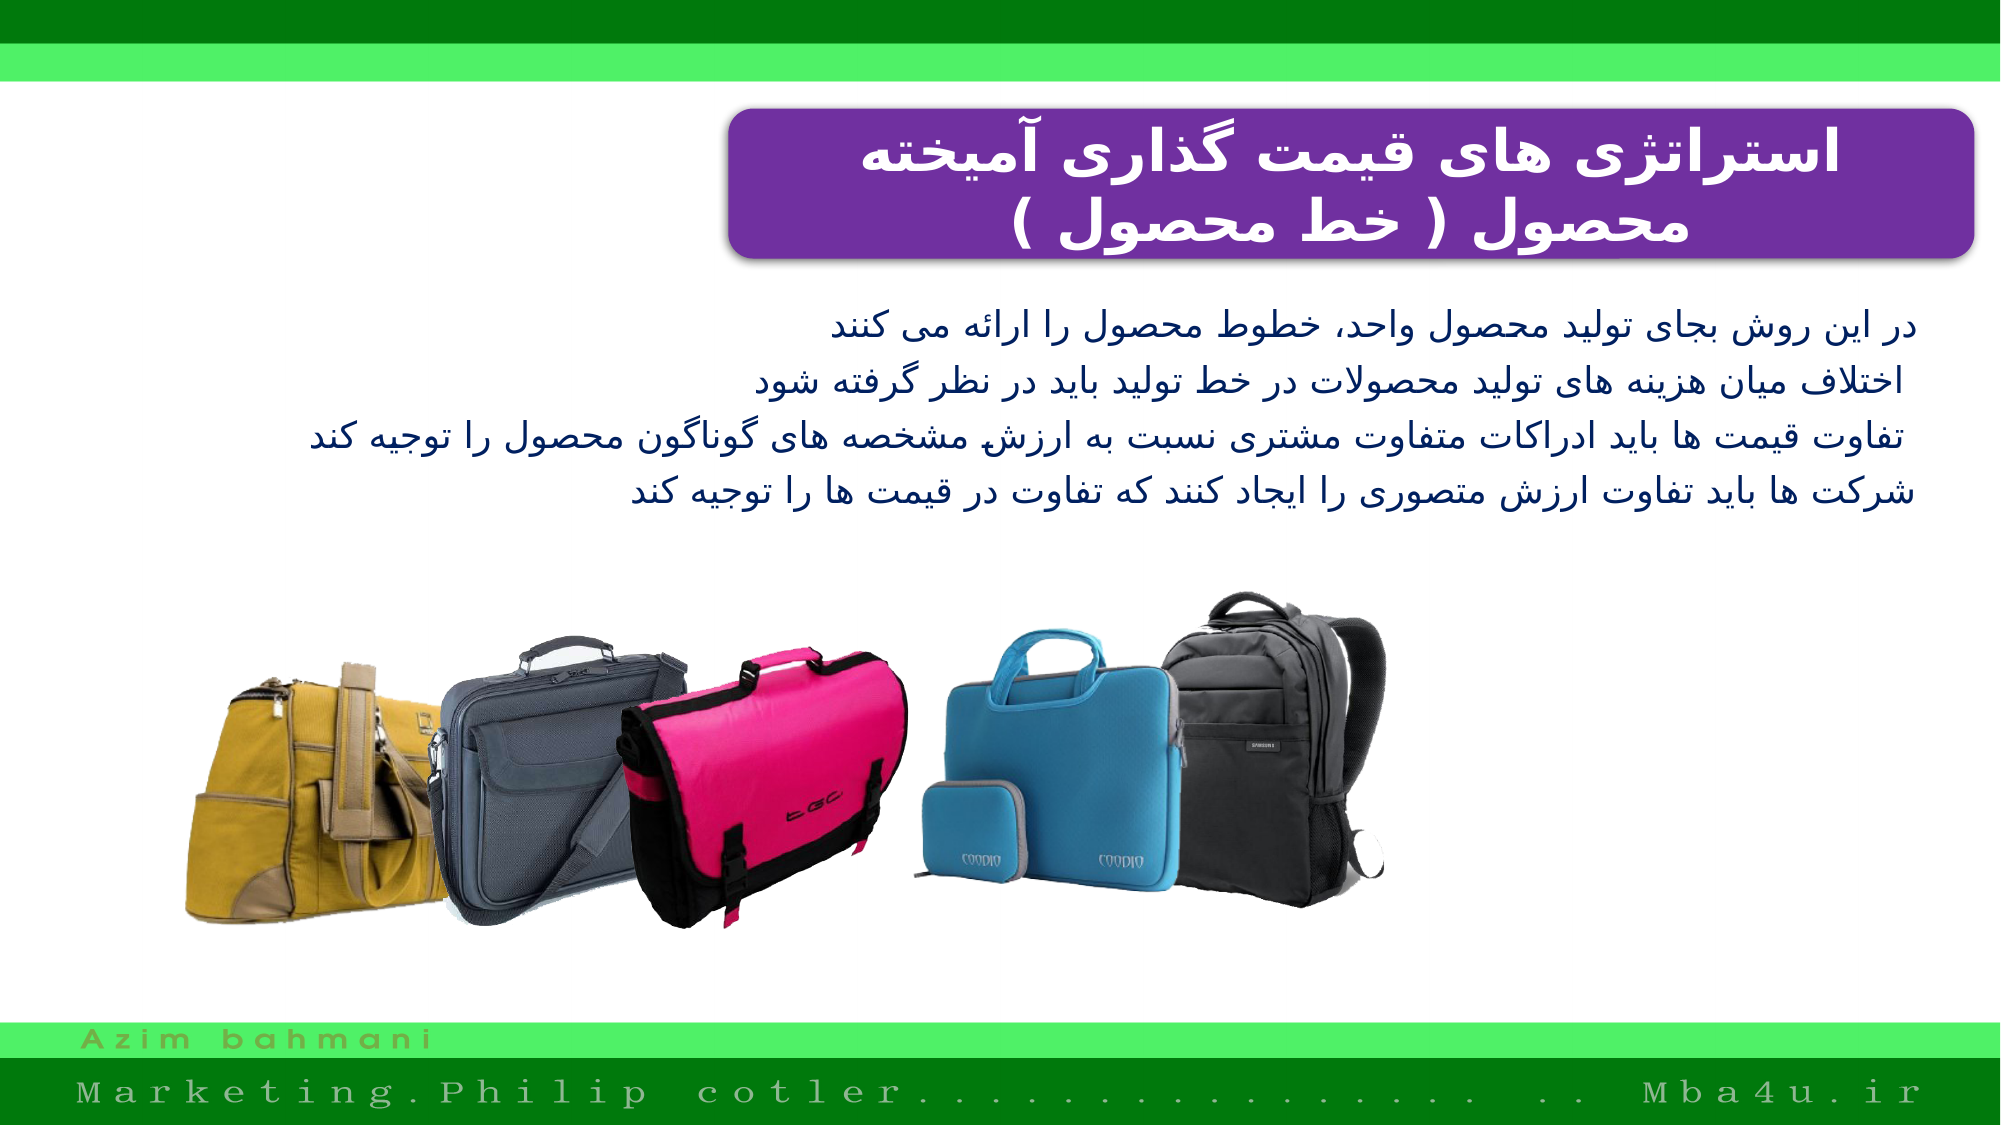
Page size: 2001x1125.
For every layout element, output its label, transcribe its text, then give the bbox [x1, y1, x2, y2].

text_box استراتژی های قیمت گذاری آمیخته محصول ( خط محصول ) [728, 108, 1975, 259]
list در این روش بجای تولید محصول واحد، خطوط محصول را ارائه می کنند اختلاف میان هزینه های تولید محصولات در خط تولید باید در نظر گرفته شود تفاوت قیمت ها باید ادراکات متفاوت مشتری نسبت به ارزش مشخصه های گوناگون محصول را توجیه کند شرکت ها باید تفاوت ارزش متصوری را ایجاد کنند که تفاوت در قیمت ها را توجیه کند [291, 298, 1934, 559]
picture [0, 0, 2001, 1125]
